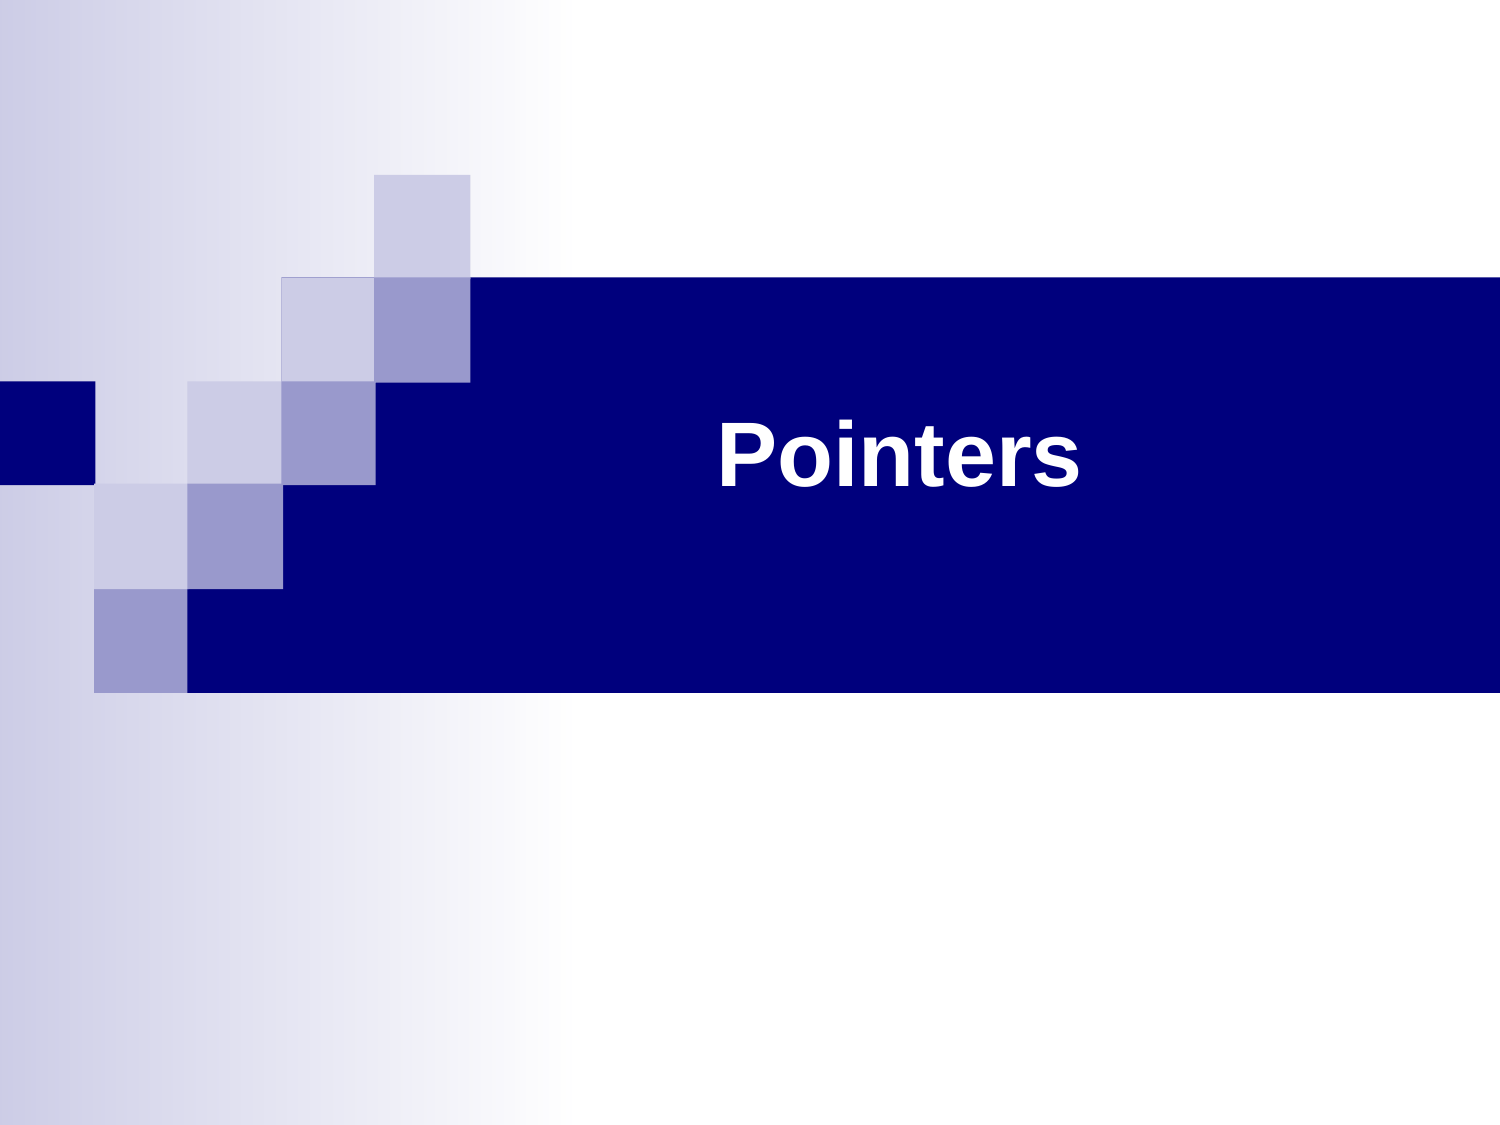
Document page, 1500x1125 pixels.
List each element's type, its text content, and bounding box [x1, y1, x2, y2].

subtitle Pointers [350, 387, 1450, 946]
